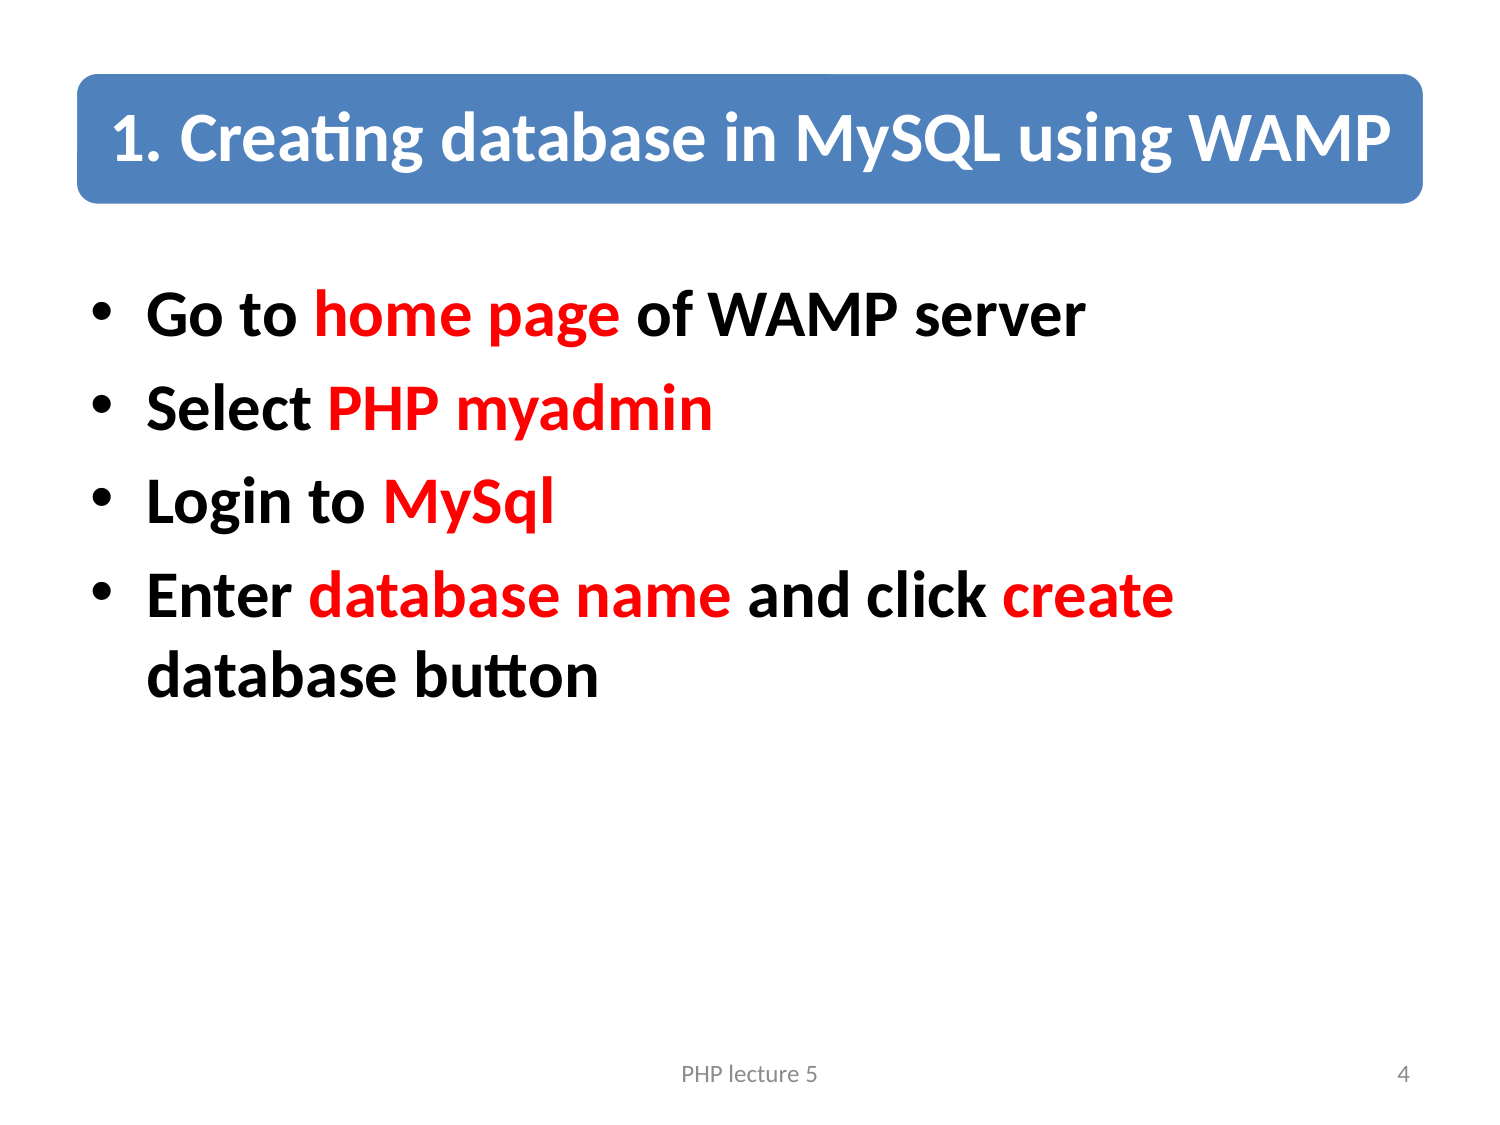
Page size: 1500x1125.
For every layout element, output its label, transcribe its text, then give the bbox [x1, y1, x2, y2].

list Go to home page of WAMP server Select PHP myadmin Login to MySql Enter database name and click create database button [75, 262, 1425, 1005]
footer PHP lecture 5 [512, 1042, 988, 1103]
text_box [74, 44, 1426, 233]
slide_number 4 [1074, 1042, 1425, 1103]
